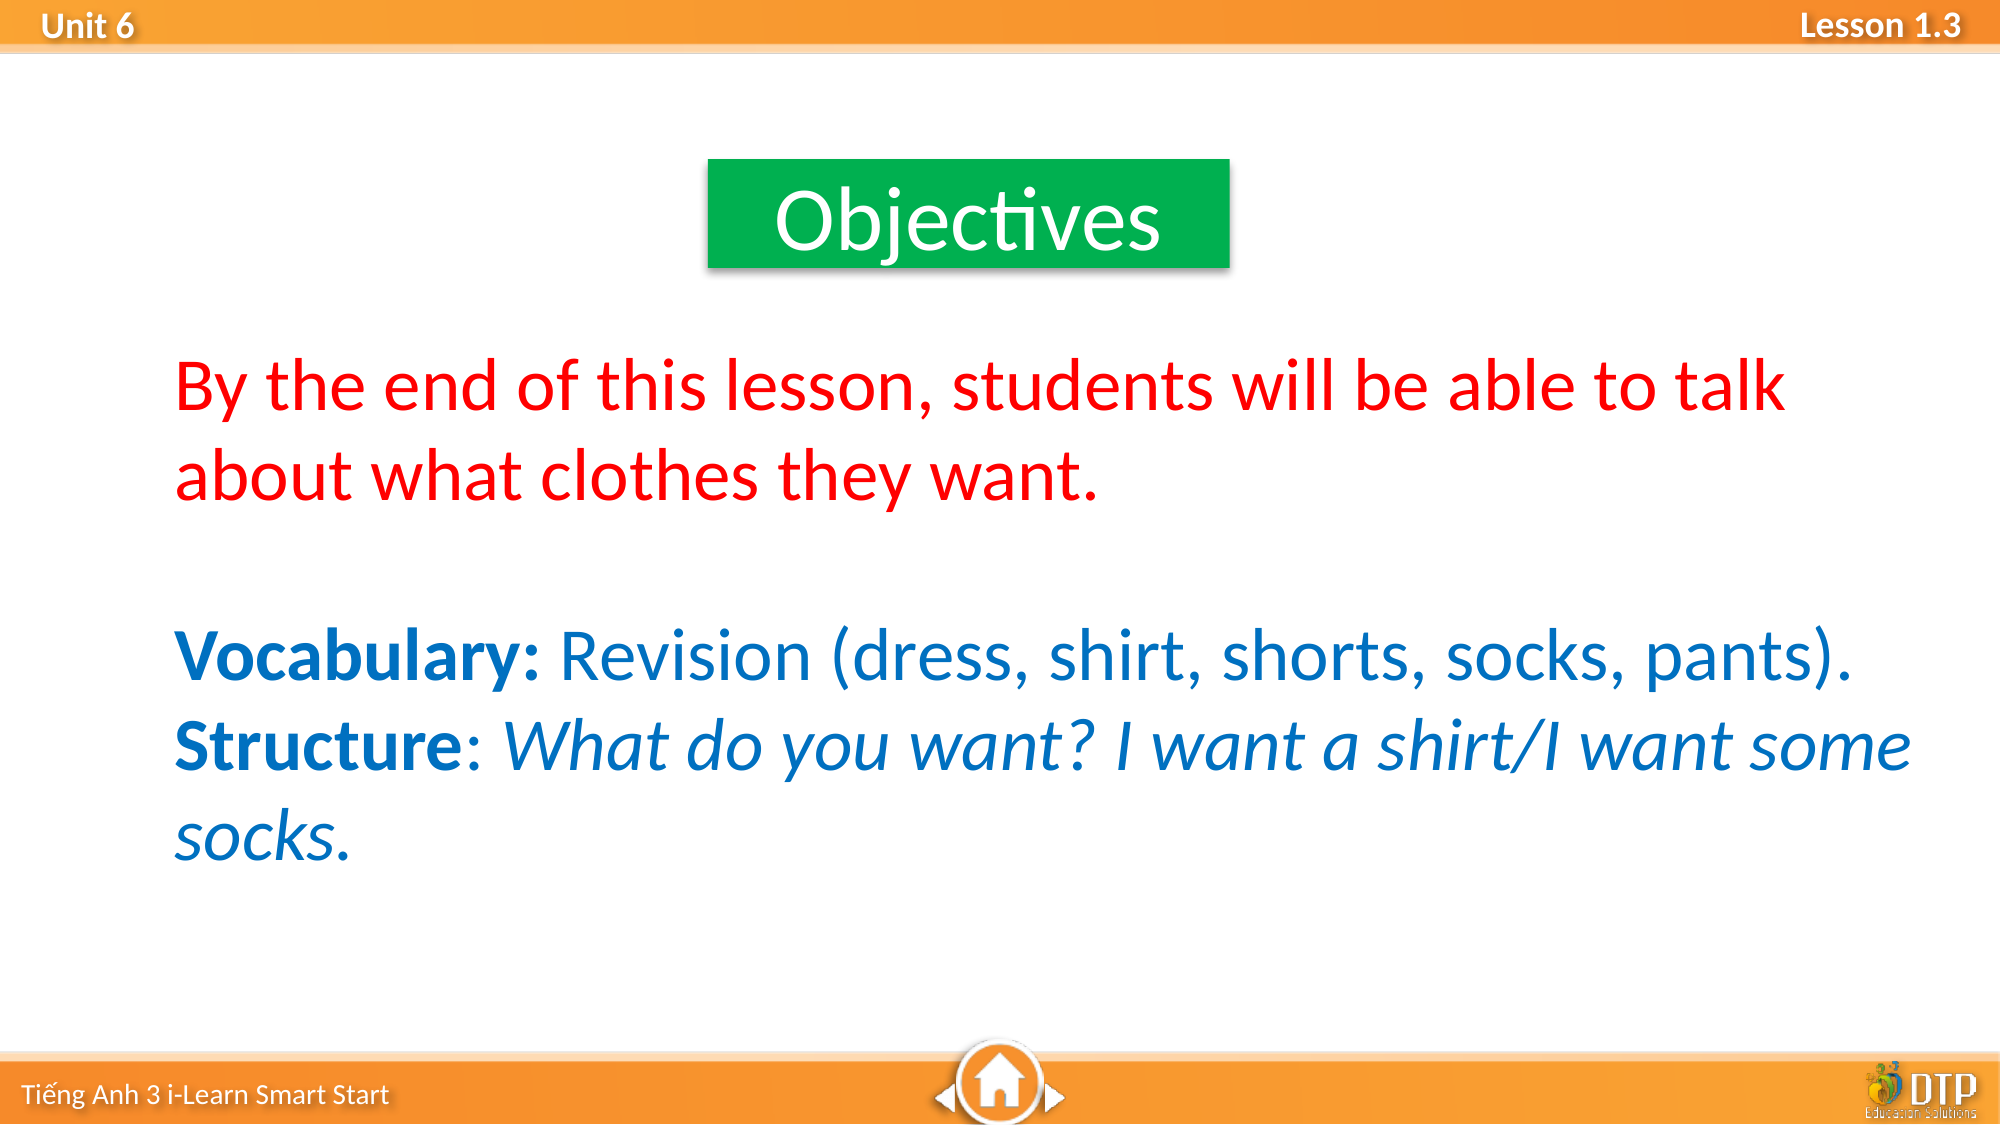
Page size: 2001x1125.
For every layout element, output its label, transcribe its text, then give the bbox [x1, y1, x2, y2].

text_box Objectives [706, 157, 1232, 270]
text_box By the end of this lesson, students will be able to talk about what clothes they want. Vocabulary: Revision (dress, shirt, shorts, socks, pants). Structure: What do you want? I want a shirt/I want some socks. [159, 328, 1937, 928]
picture [0, 0, 2000, 1125]
